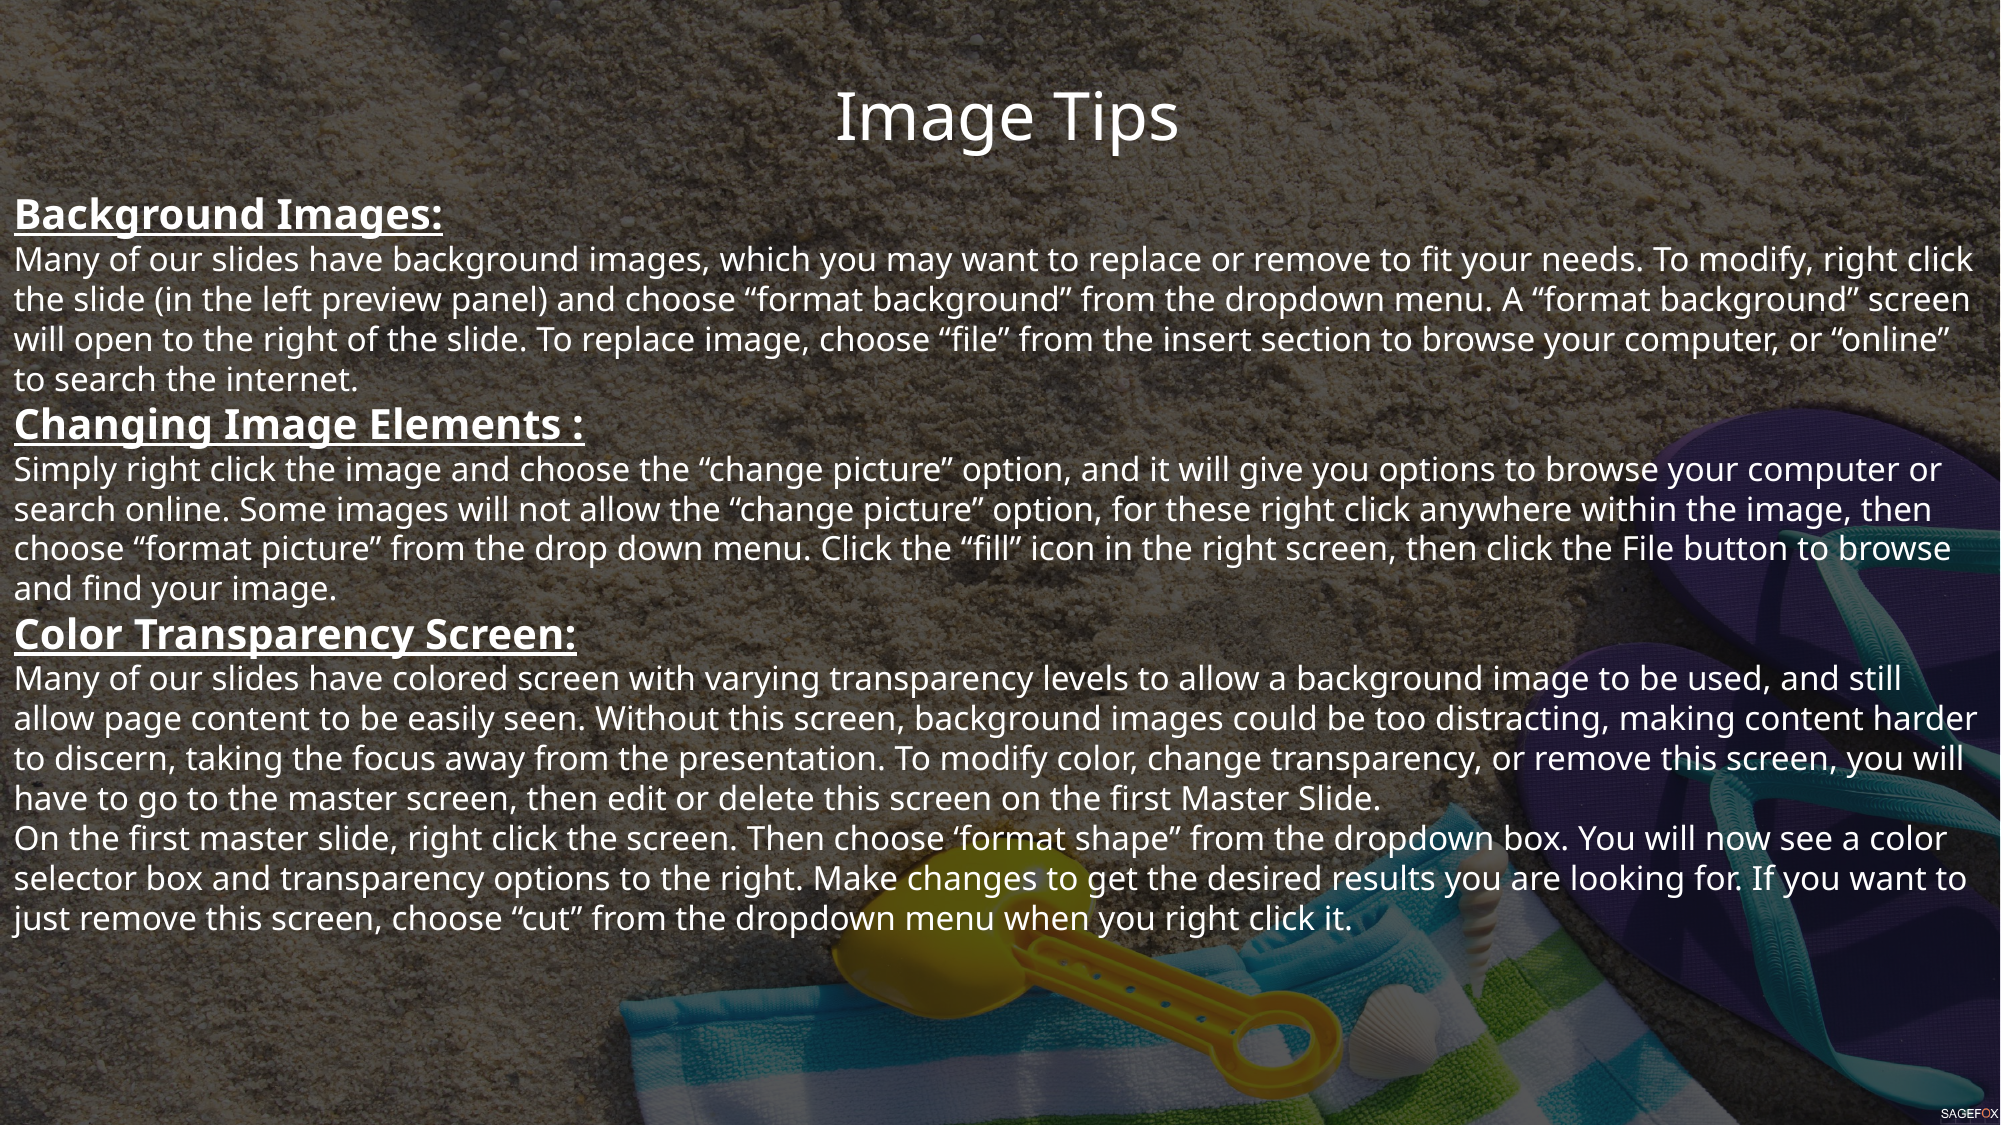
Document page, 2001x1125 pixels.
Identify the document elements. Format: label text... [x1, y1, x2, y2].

text_box Background Images: Many of our slides have background images, which you may want to replace or remove to fit your needs. To modify, right click the slide (in the left preview panel) and choose “format background” from the dropdown menu. A “format background” screen will open to the right of the slide. To replace image, choose “file” from the insert section to browse your computer, or “online” to search the internet. Changing Image Elements : Simply right click the image and choose the “change picture” option, and it will give you options to browse your computer or search online. Some images will not allow the “change picture” option, for these right click anywhere within the image, then choose “format picture” from the drop down menu. Click the “fill” icon in the right screen, then click the File button to browse and find your image. Color Transparency Screen: Many of our slides have colored screen with varying transparency levels to allow a background image to be used, and still allow page content to be easily seen. Without this screen, background images could be too distracting, making content harder to discern, taking the focus away from the presentation. To modify color, change transparency, or remove this screen, you will have to go to the master screen, then edit or delete this screen on the first Master Slide. On the first master slide, right click the screen. Then choose ‘format shape” from the dropdown box. You will now see a color selector box and transparency options to the right. Make changes to get the desired results you are looking for. If you want to just remove this screen, choose “cut” from the dropdown menu when you right click it. [0, 0, 2000, 1125]
title Image Tips [597, 59, 1420, 177]
